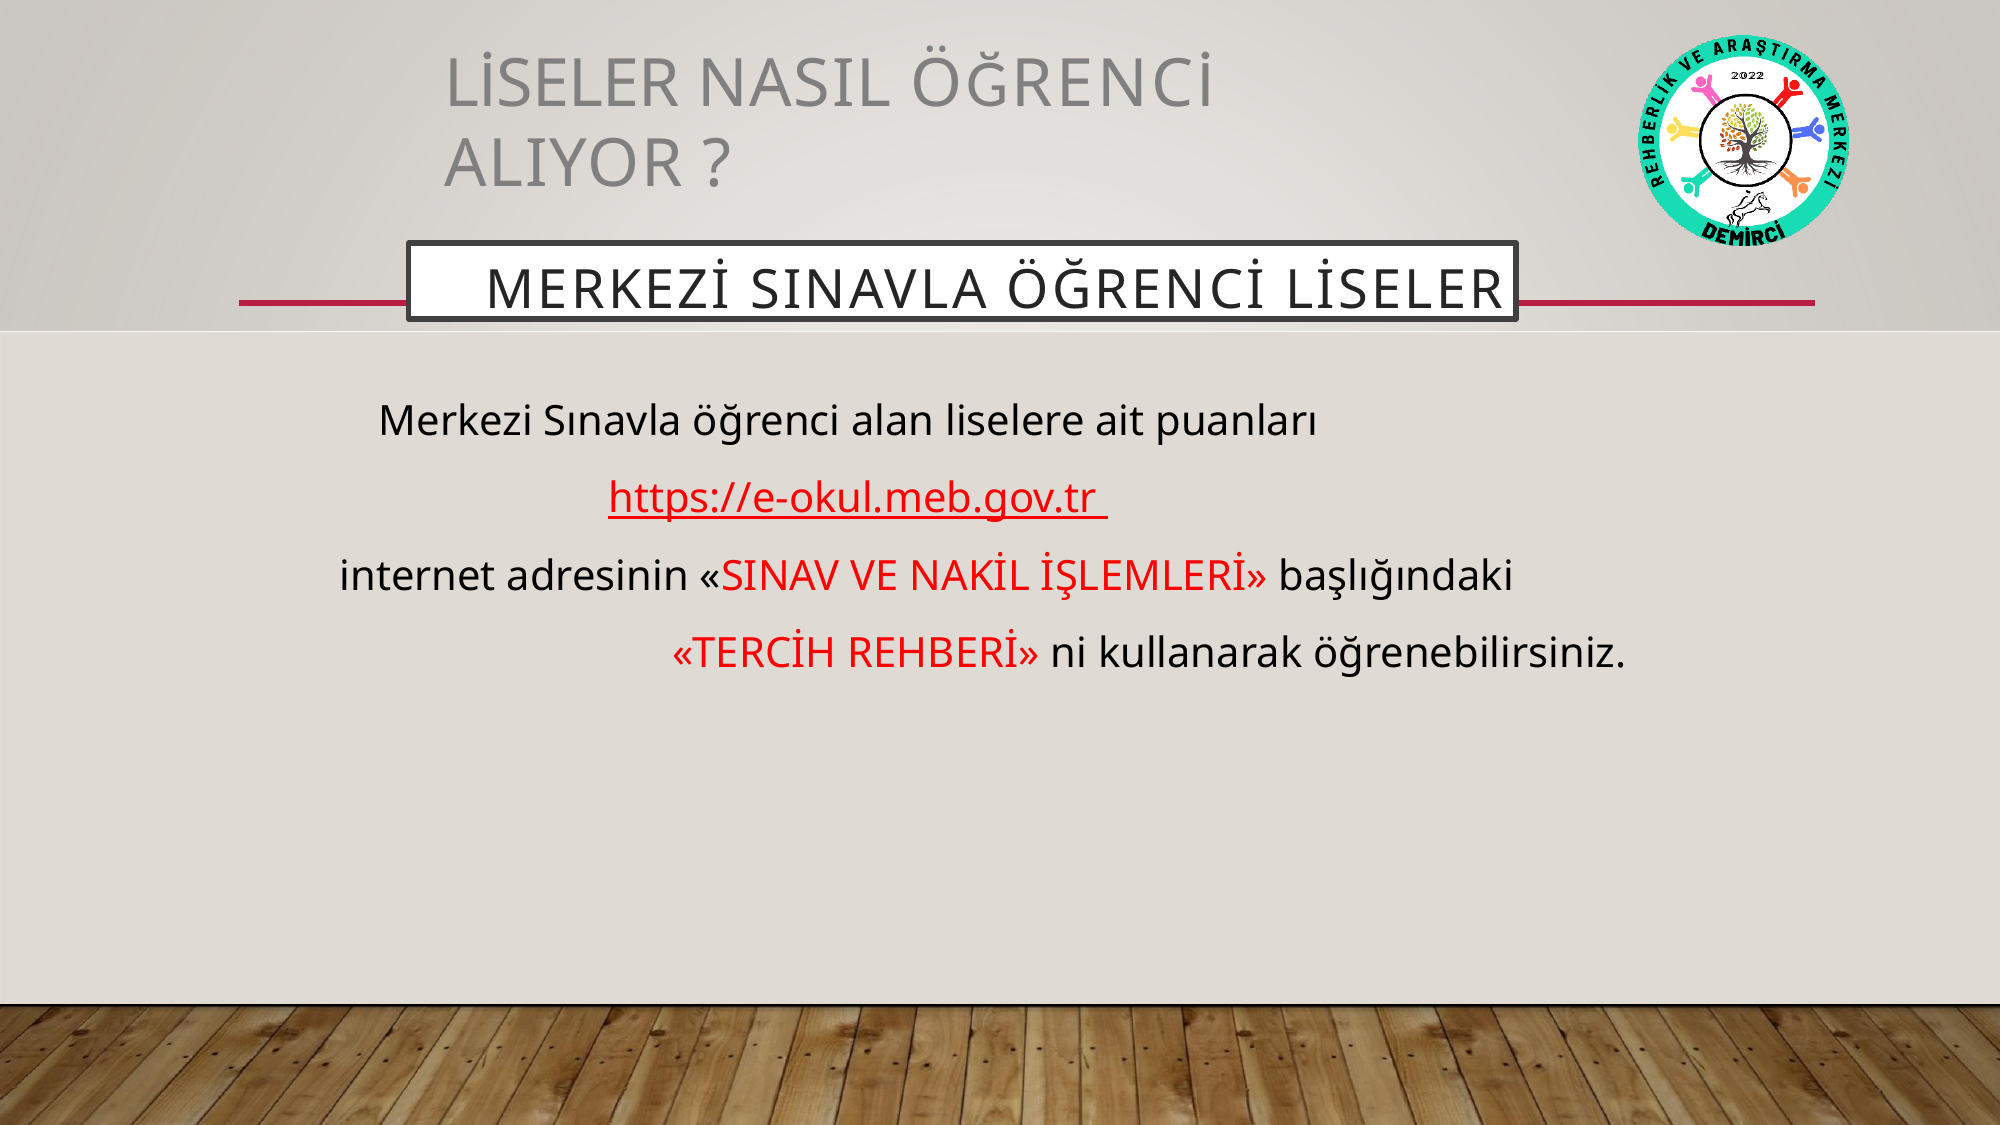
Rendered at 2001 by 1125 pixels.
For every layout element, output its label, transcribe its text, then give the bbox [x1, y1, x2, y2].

picture [0, 0, 2000, 1004]
text_box MERKEZİ SINAVLA ÖĞRENCİ LİSELER [408, 243, 1516, 320]
text_box Merkezi Sınavla öğrenci alan liselere ait puanları https://e-okul.meb.gov.tr internet adresinin «SINAV VE NAKİL İŞLEMLERİ» başlığındaki «TERCİH REHBERİ» ni kullanarak öğrenebilirsiniz. [337, 366, 1775, 676]
title LİSELER NASIL ÖĞRENCİ ALIYOR ? [442, 37, 1445, 228]
picture [0, 1007, 2000, 1125]
